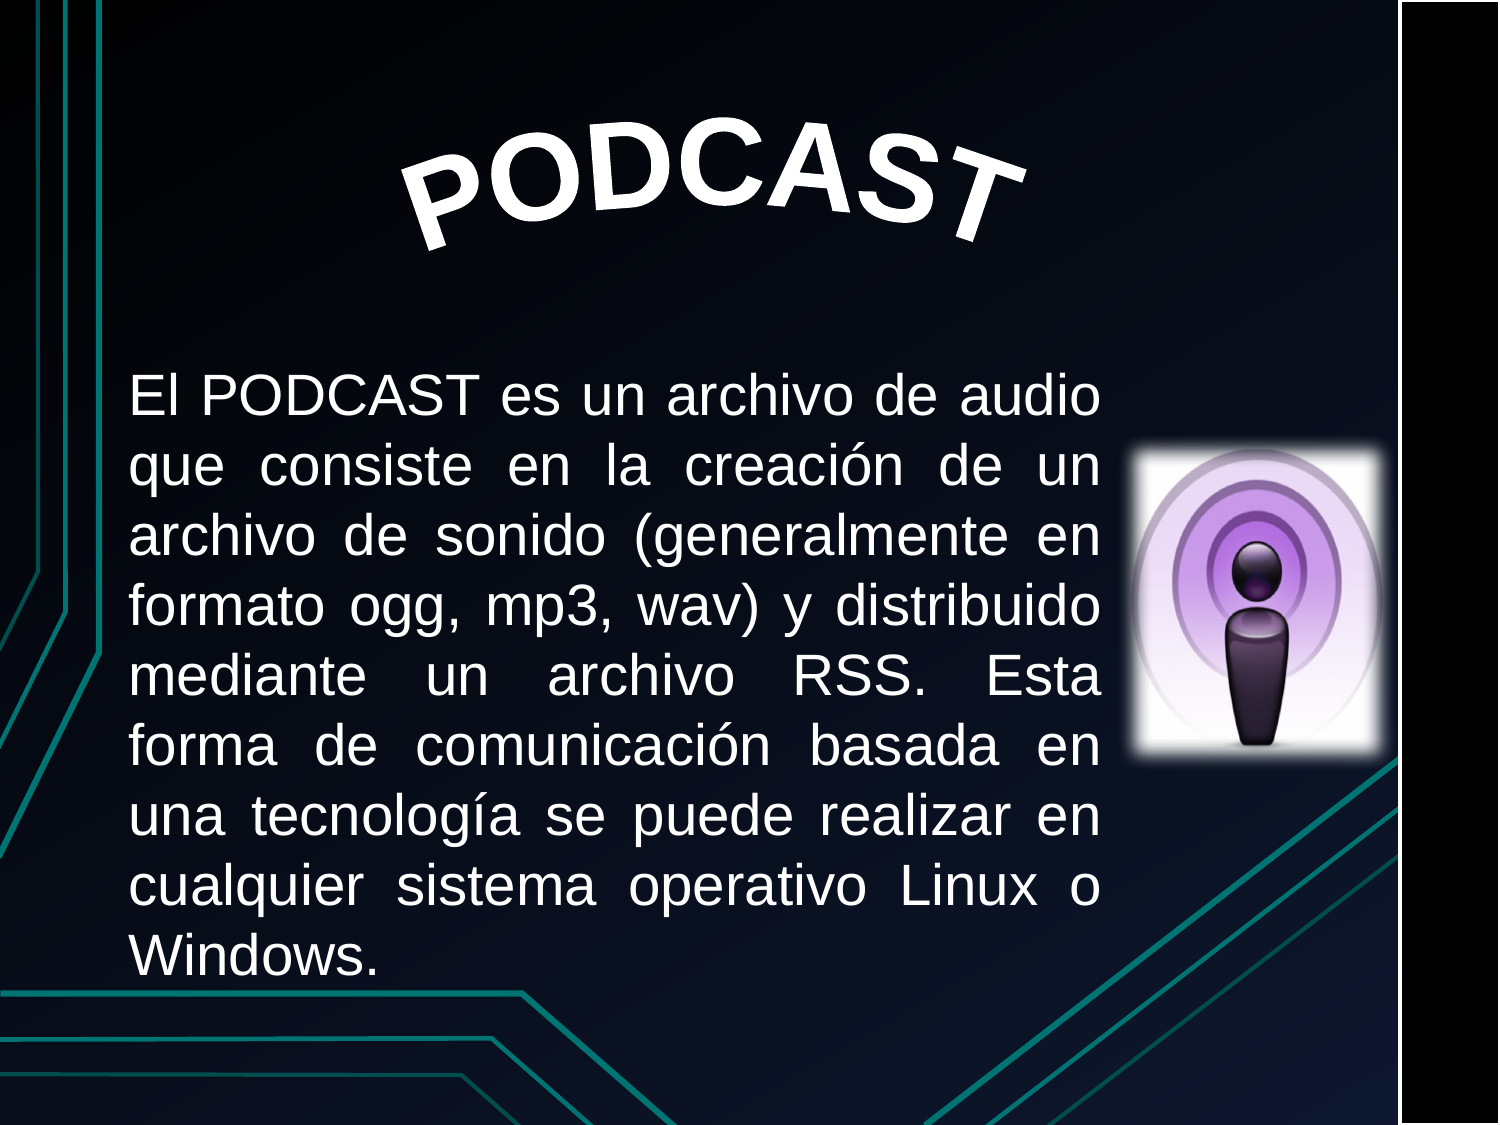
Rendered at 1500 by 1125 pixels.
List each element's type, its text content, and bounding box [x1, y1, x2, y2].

picture [1116, 432, 1399, 772]
text_box El PODCAST es un archivo de audio que consiste en la creación de un archivo de sonido (generalmente en formato ogg, mp3, wav) y distribuido mediante un archivo RSS. Esta forma de comunicación basada en una tecnología se puede realizar en cualquier sistema operativo Linux o Windows. [113, 349, 1118, 995]
text_box [1398, 0, 1500, 1125]
